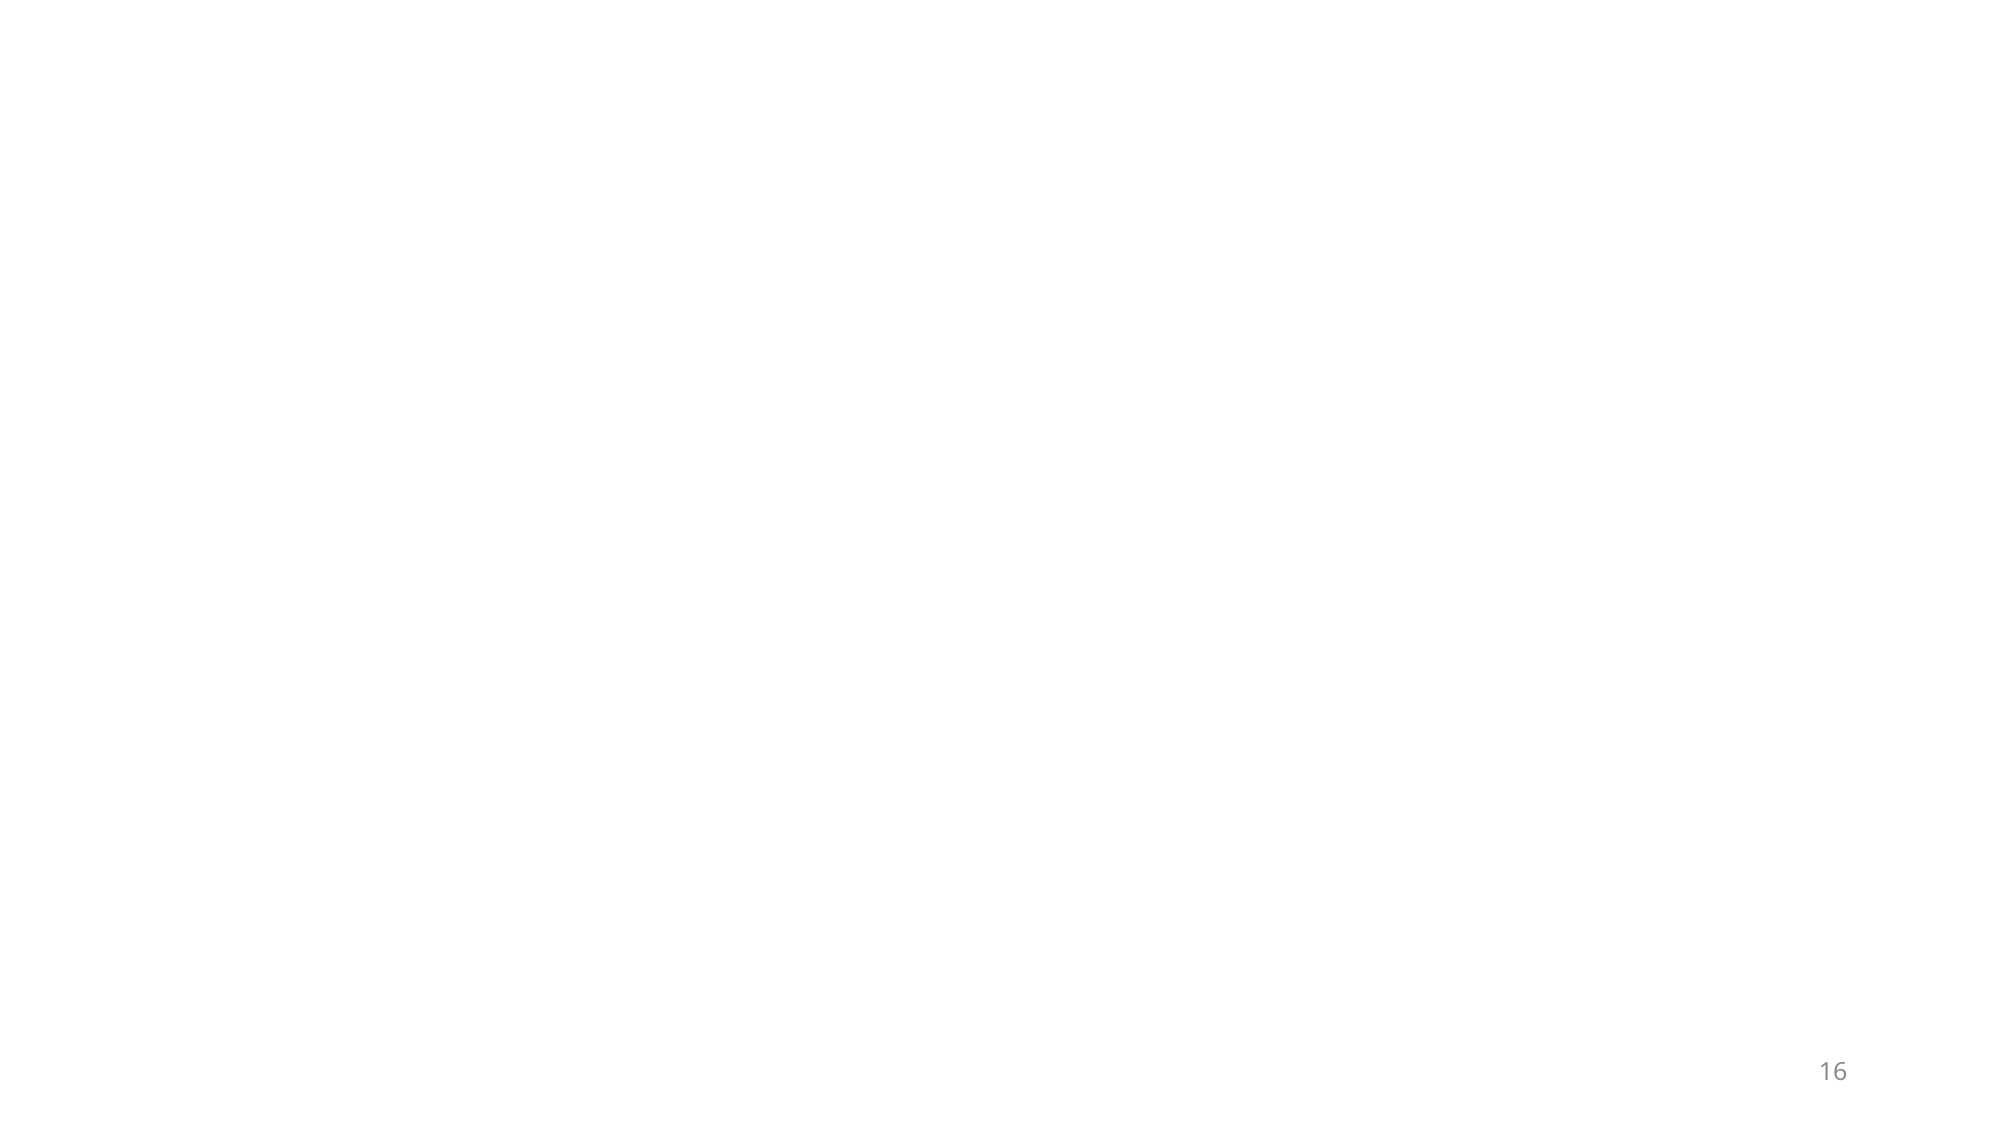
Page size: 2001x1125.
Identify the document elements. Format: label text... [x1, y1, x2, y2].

slide_number 15 [1412, 1042, 1863, 1103]
